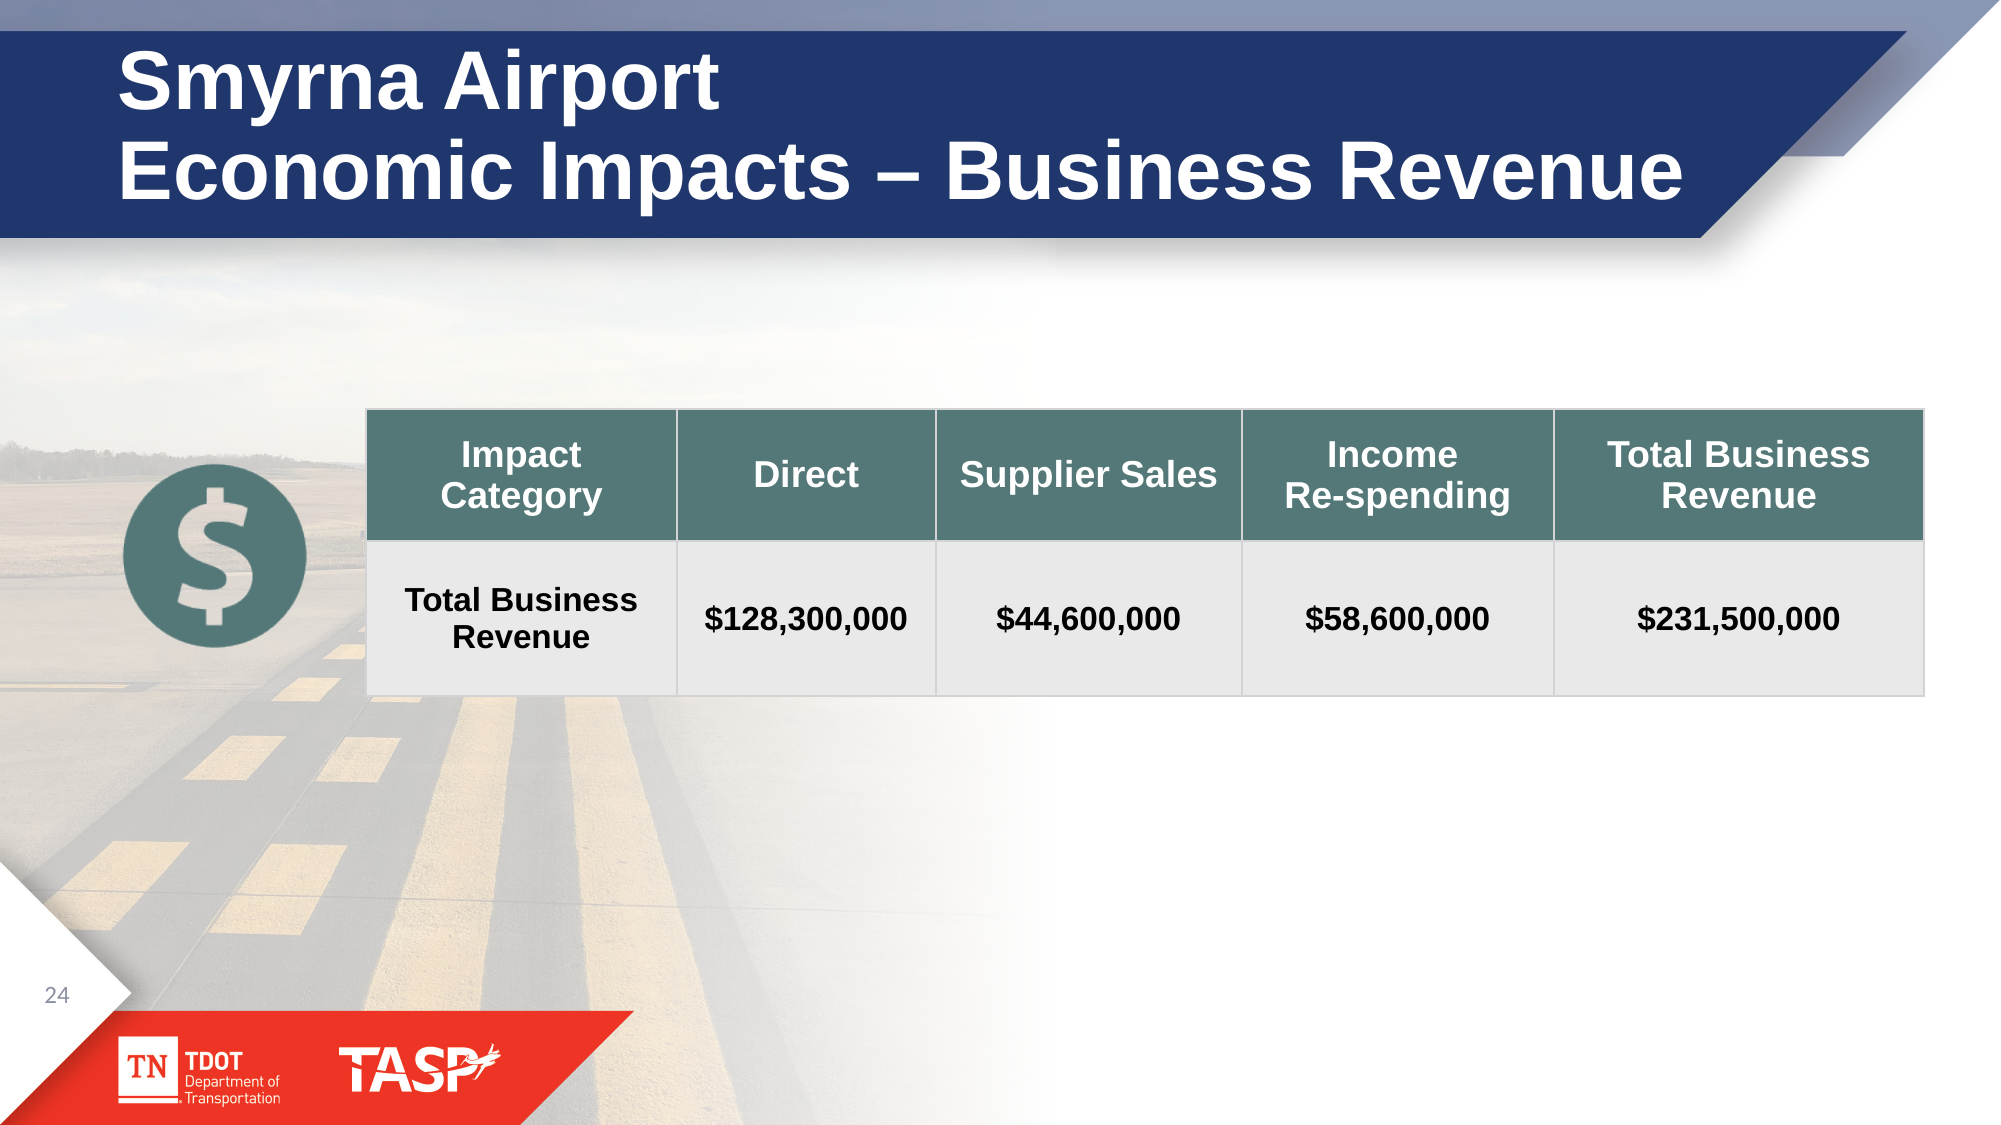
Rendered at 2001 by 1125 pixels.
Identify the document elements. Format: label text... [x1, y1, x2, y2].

table_header Supplier Sales [937, 410, 1241, 540]
table_header Direct [678, 410, 935, 540]
table_cell $58,600,000 [1243, 542, 1553, 695]
table_header Income Re-spending [1243, 410, 1553, 540]
table_header Total Business Revenue [1555, 410, 1923, 540]
title Smyrna Airport Economic Impacts – Business Revenue [102, 32, 2000, 223]
table_header Impact Category [367, 410, 676, 540]
picture [0, 0, 2001, 1125]
table_cell $44,600,000 [937, 542, 1241, 695]
table_cell Total Business Revenue [367, 542, 676, 695]
table_cell $231,500,000 [1555, 542, 1923, 695]
table_cell $128,300,000 [678, 542, 935, 695]
slide_number 24 [0, 963, 85, 1024]
